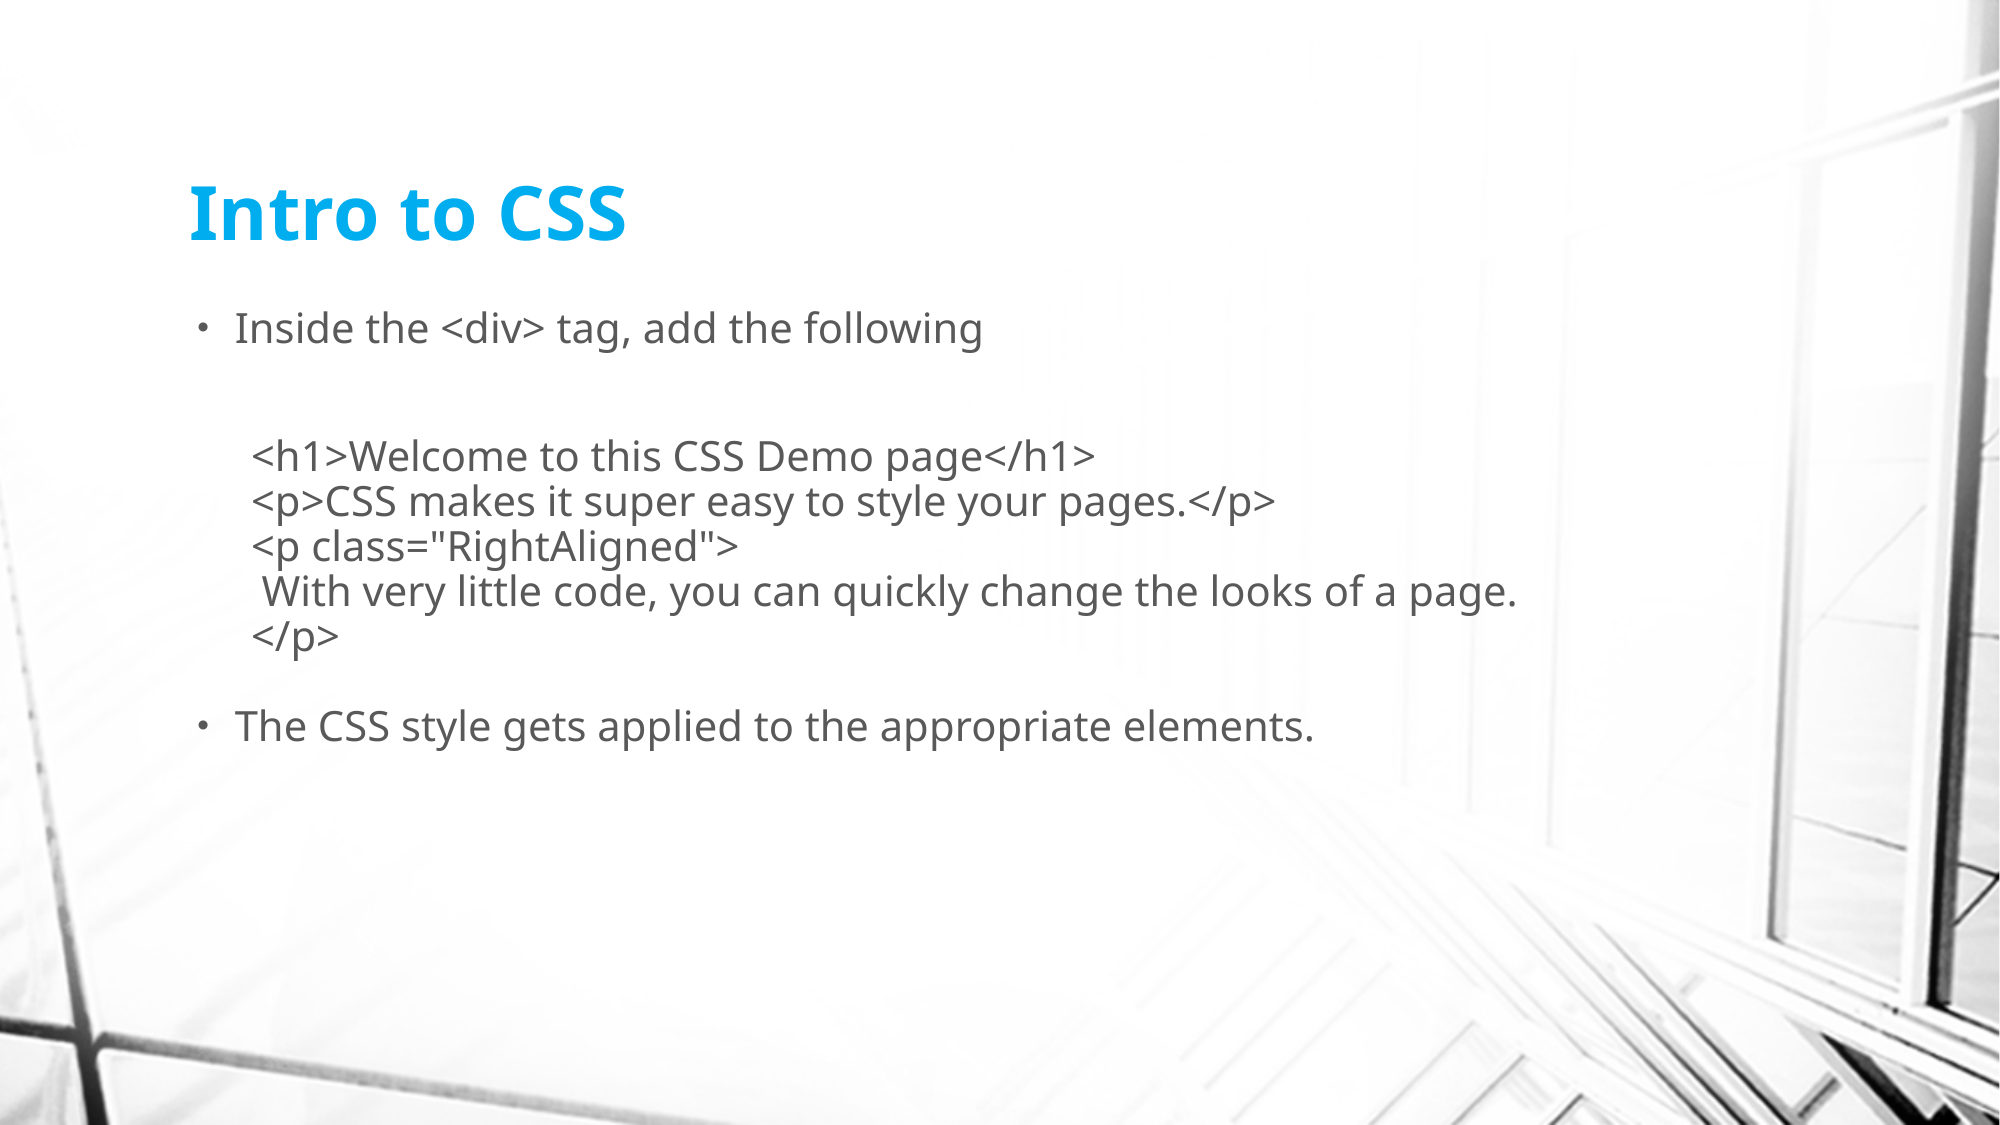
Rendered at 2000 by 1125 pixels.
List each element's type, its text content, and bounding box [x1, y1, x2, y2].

title Intro to CSS [174, 87, 1600, 263]
picture [0, 0, 2000, 1125]
list Inside the <div> tag, add the following <h1>Welcome to this CSS Demo page</h1> <p>CSS makes it super easy to style your pages.</p> <p class="RightAligned"> With very little code, you can quickly change the looks of a page. </p> The CSS style gets applied to the appropriate elements. [174, 299, 1600, 988]
